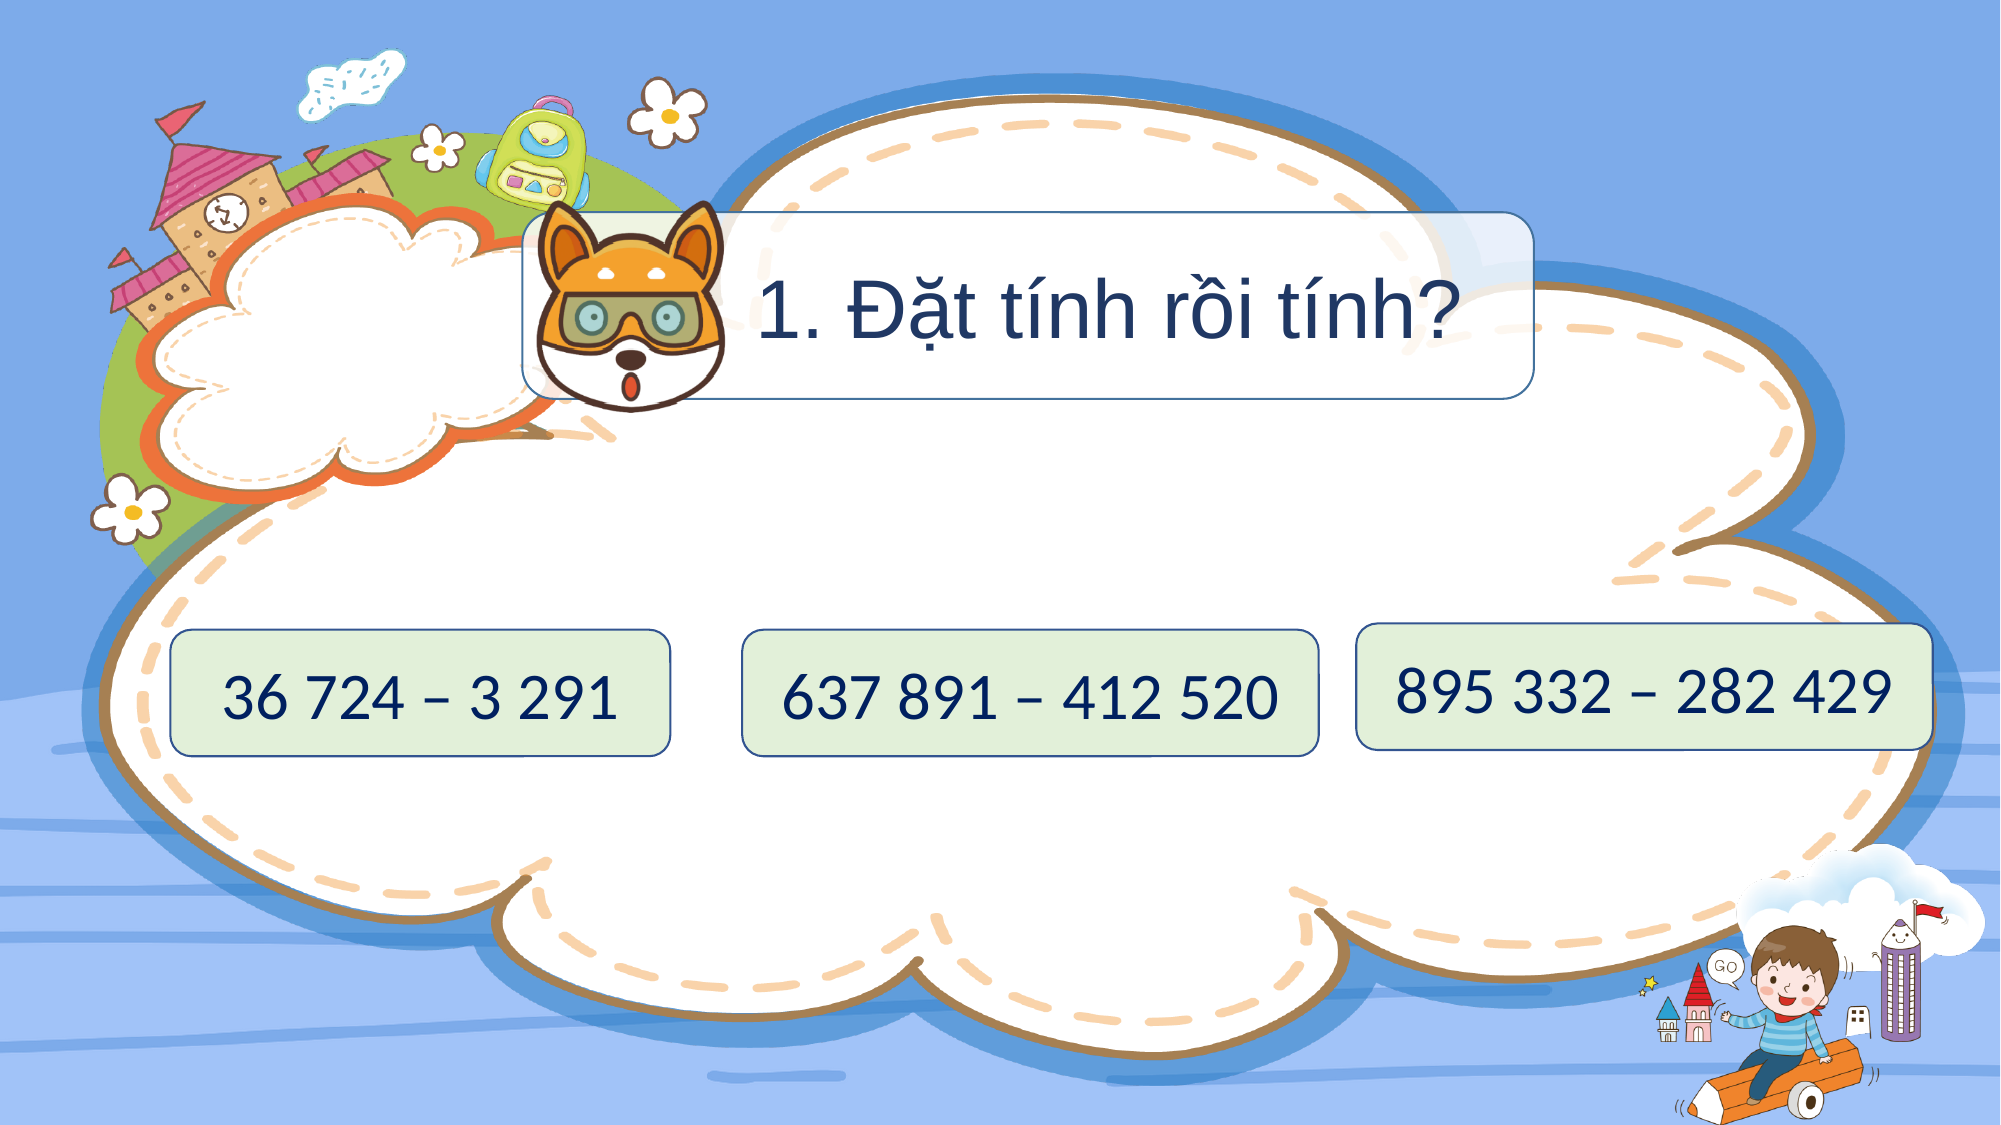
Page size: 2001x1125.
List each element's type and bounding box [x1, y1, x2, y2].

text_box [522, 190, 1534, 430]
picture [0, 0, 2001, 1125]
